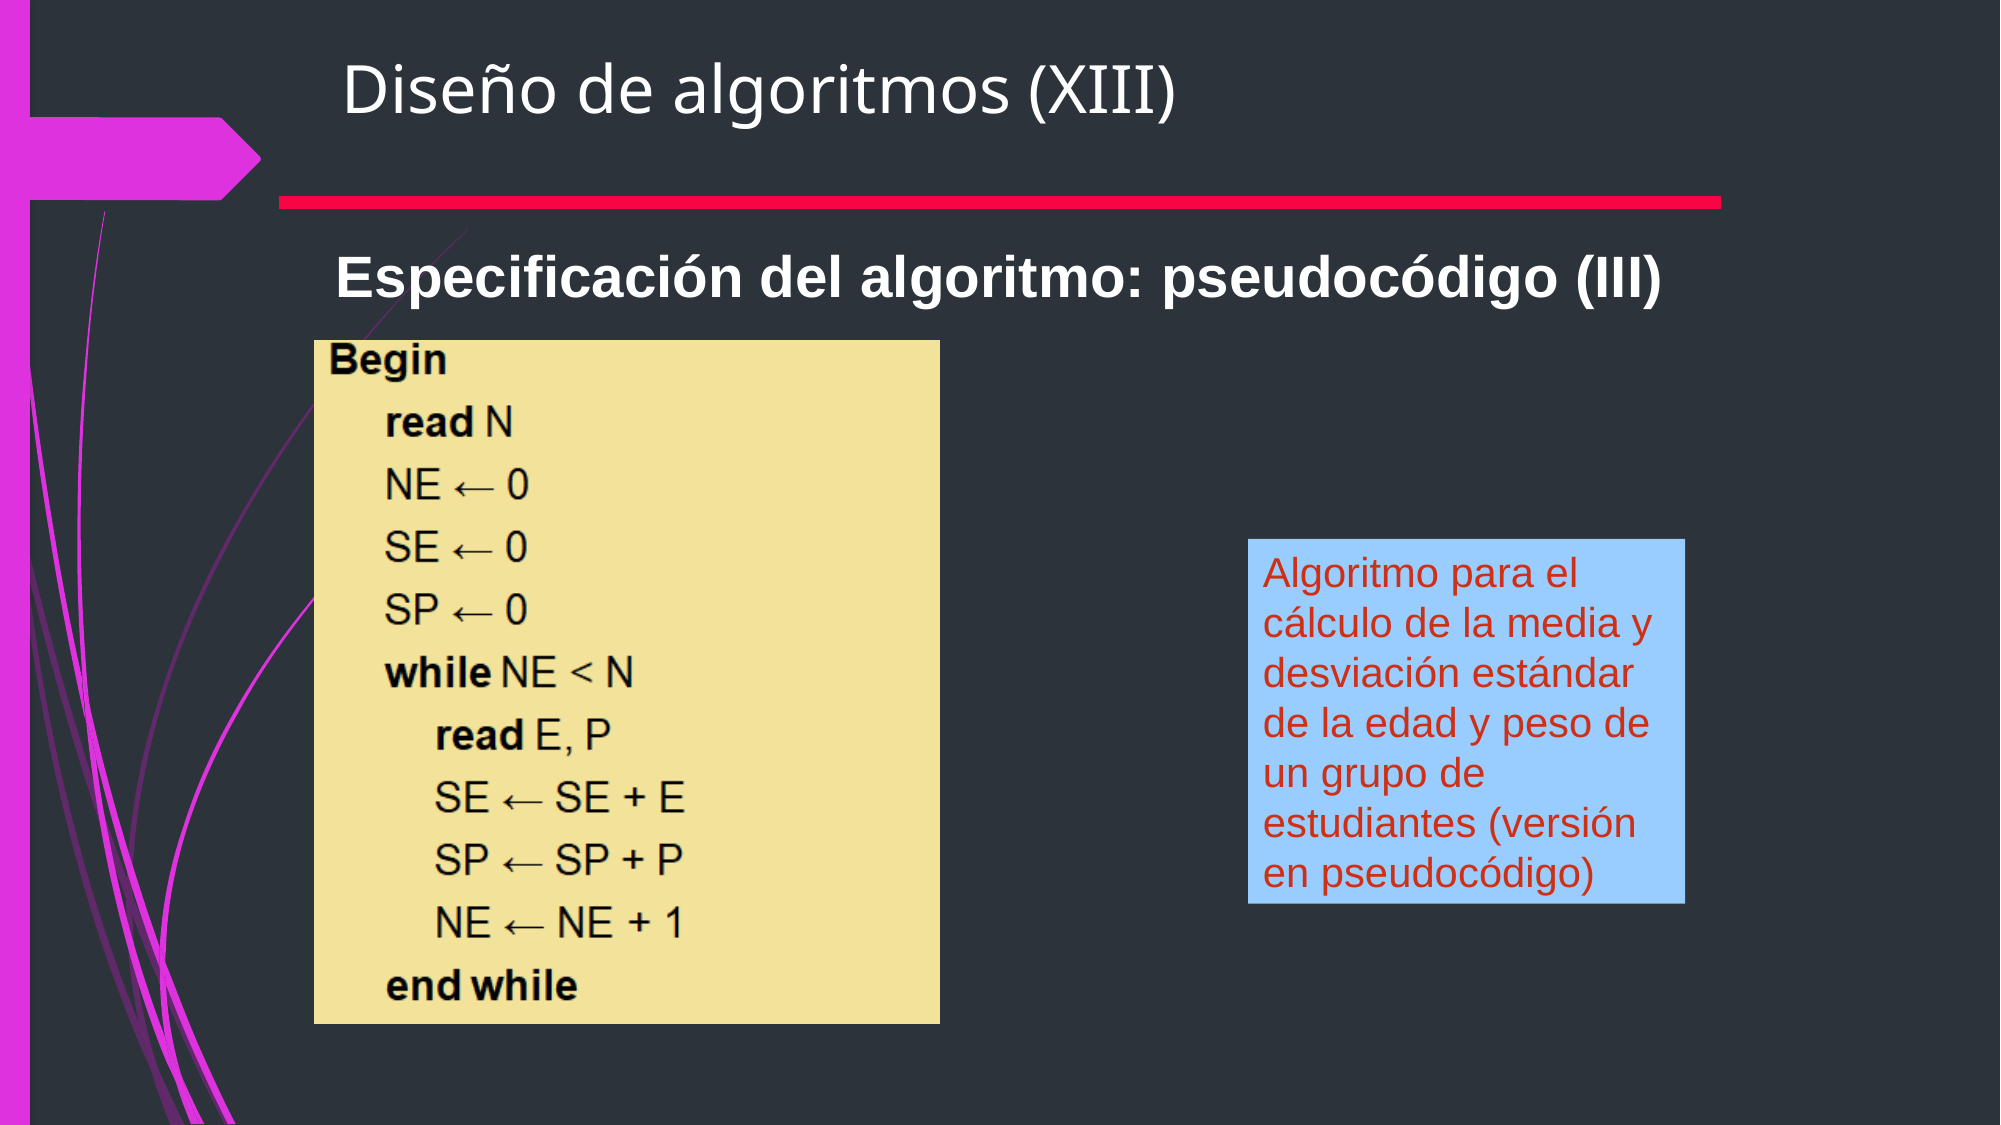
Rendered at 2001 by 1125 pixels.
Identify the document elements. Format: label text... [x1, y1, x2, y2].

text_box [279, 196, 1721, 209]
picture [314, 340, 941, 1024]
text_box Especificación del algoritmo: pseudocódigo (III) [279, 231, 1721, 317]
text_box Algoritmo para el cálculo de la media y desviación estándar de la edad y peso de un grupo de estudiantes (versión en pseudocódigo) [1248, 538, 1686, 904]
title Diseño de algoritmos (XIII) [326, 31, 1686, 173]
